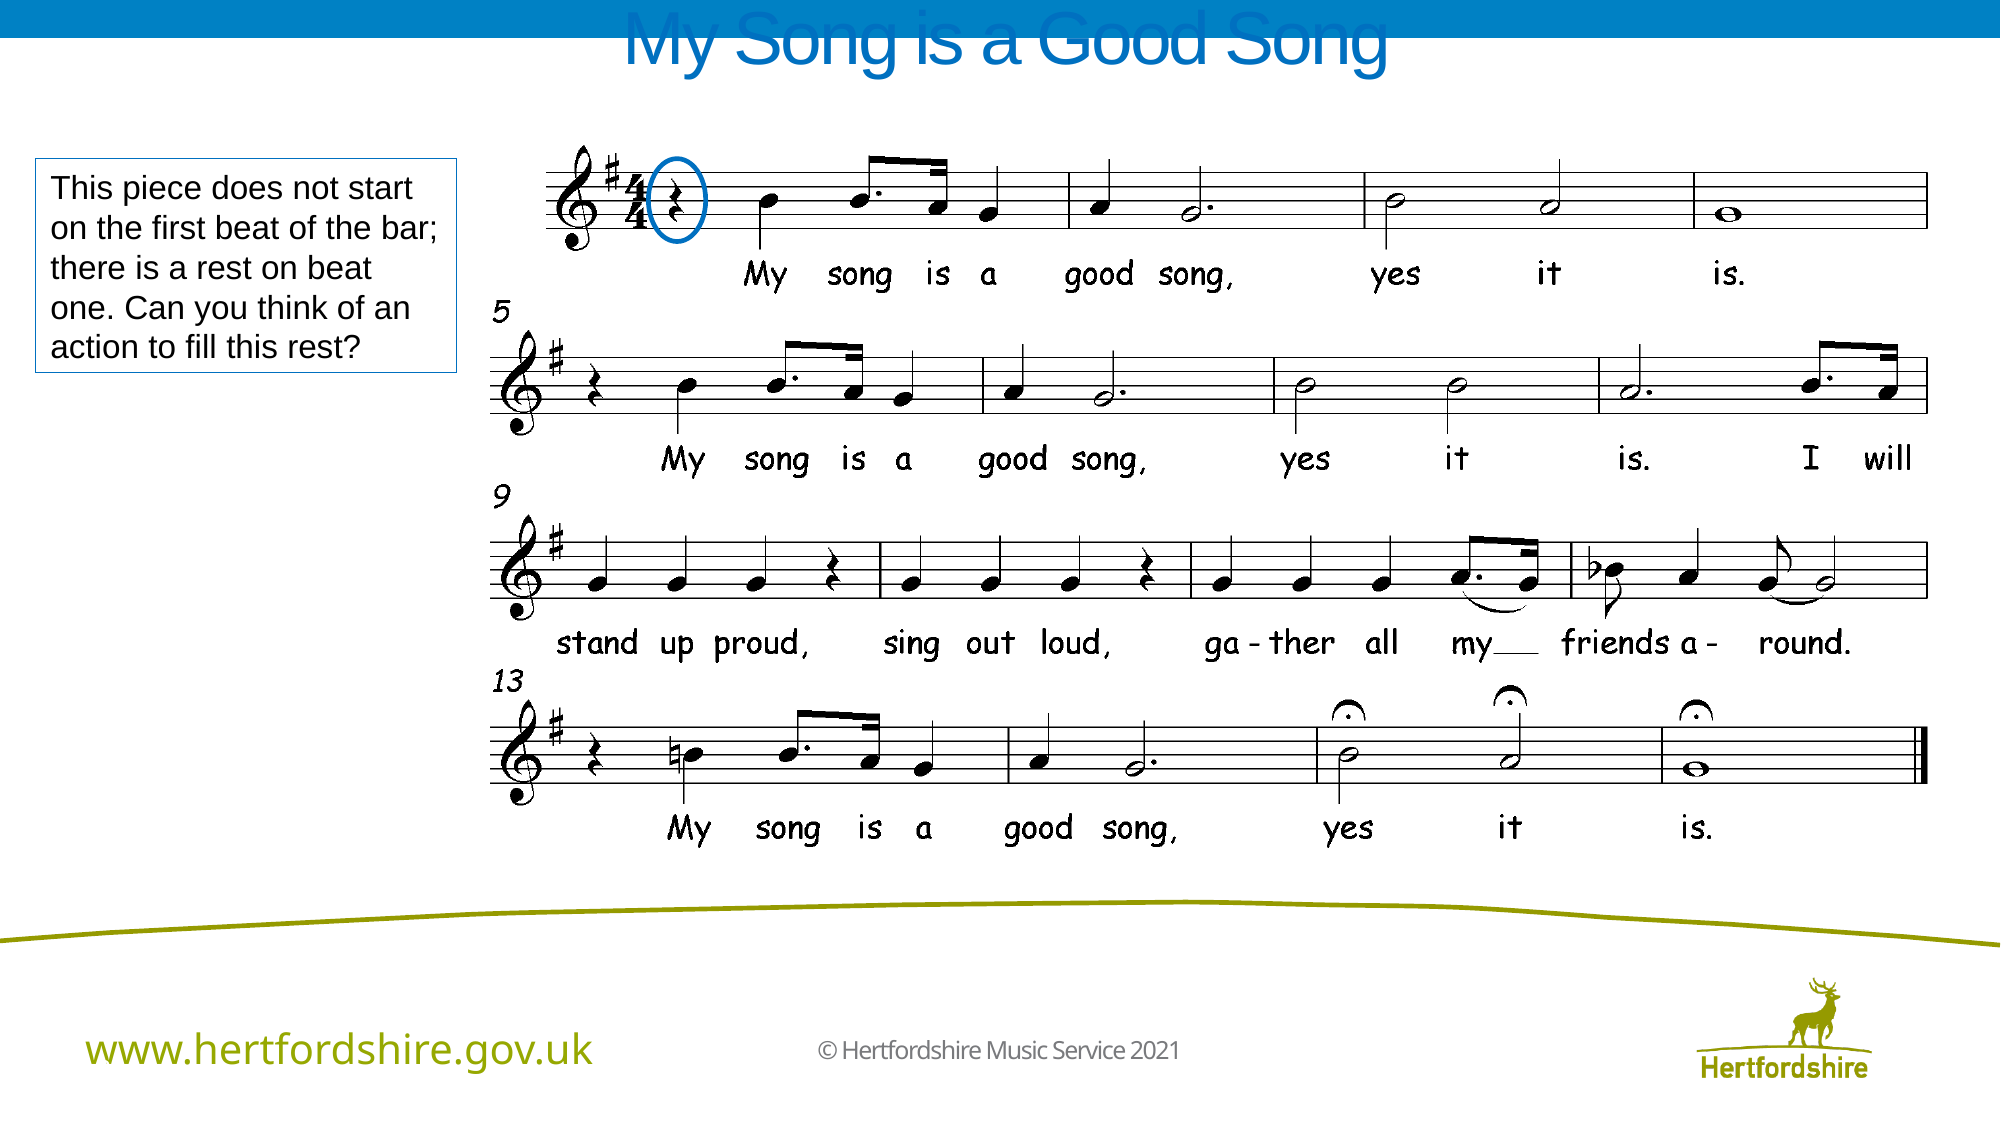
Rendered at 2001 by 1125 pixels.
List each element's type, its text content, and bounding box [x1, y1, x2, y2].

title My Song is a Good Song [152, 0, 1878, 218]
text_box This piece does not start on the first beat of the bar; there is a rest on beat one. Can you think of an action to fill this rest? [35, 158, 457, 373]
picture [1653, 931, 1915, 1125]
picture [490, 129, 1931, 860]
picture [1873, 931, 1915, 935]
